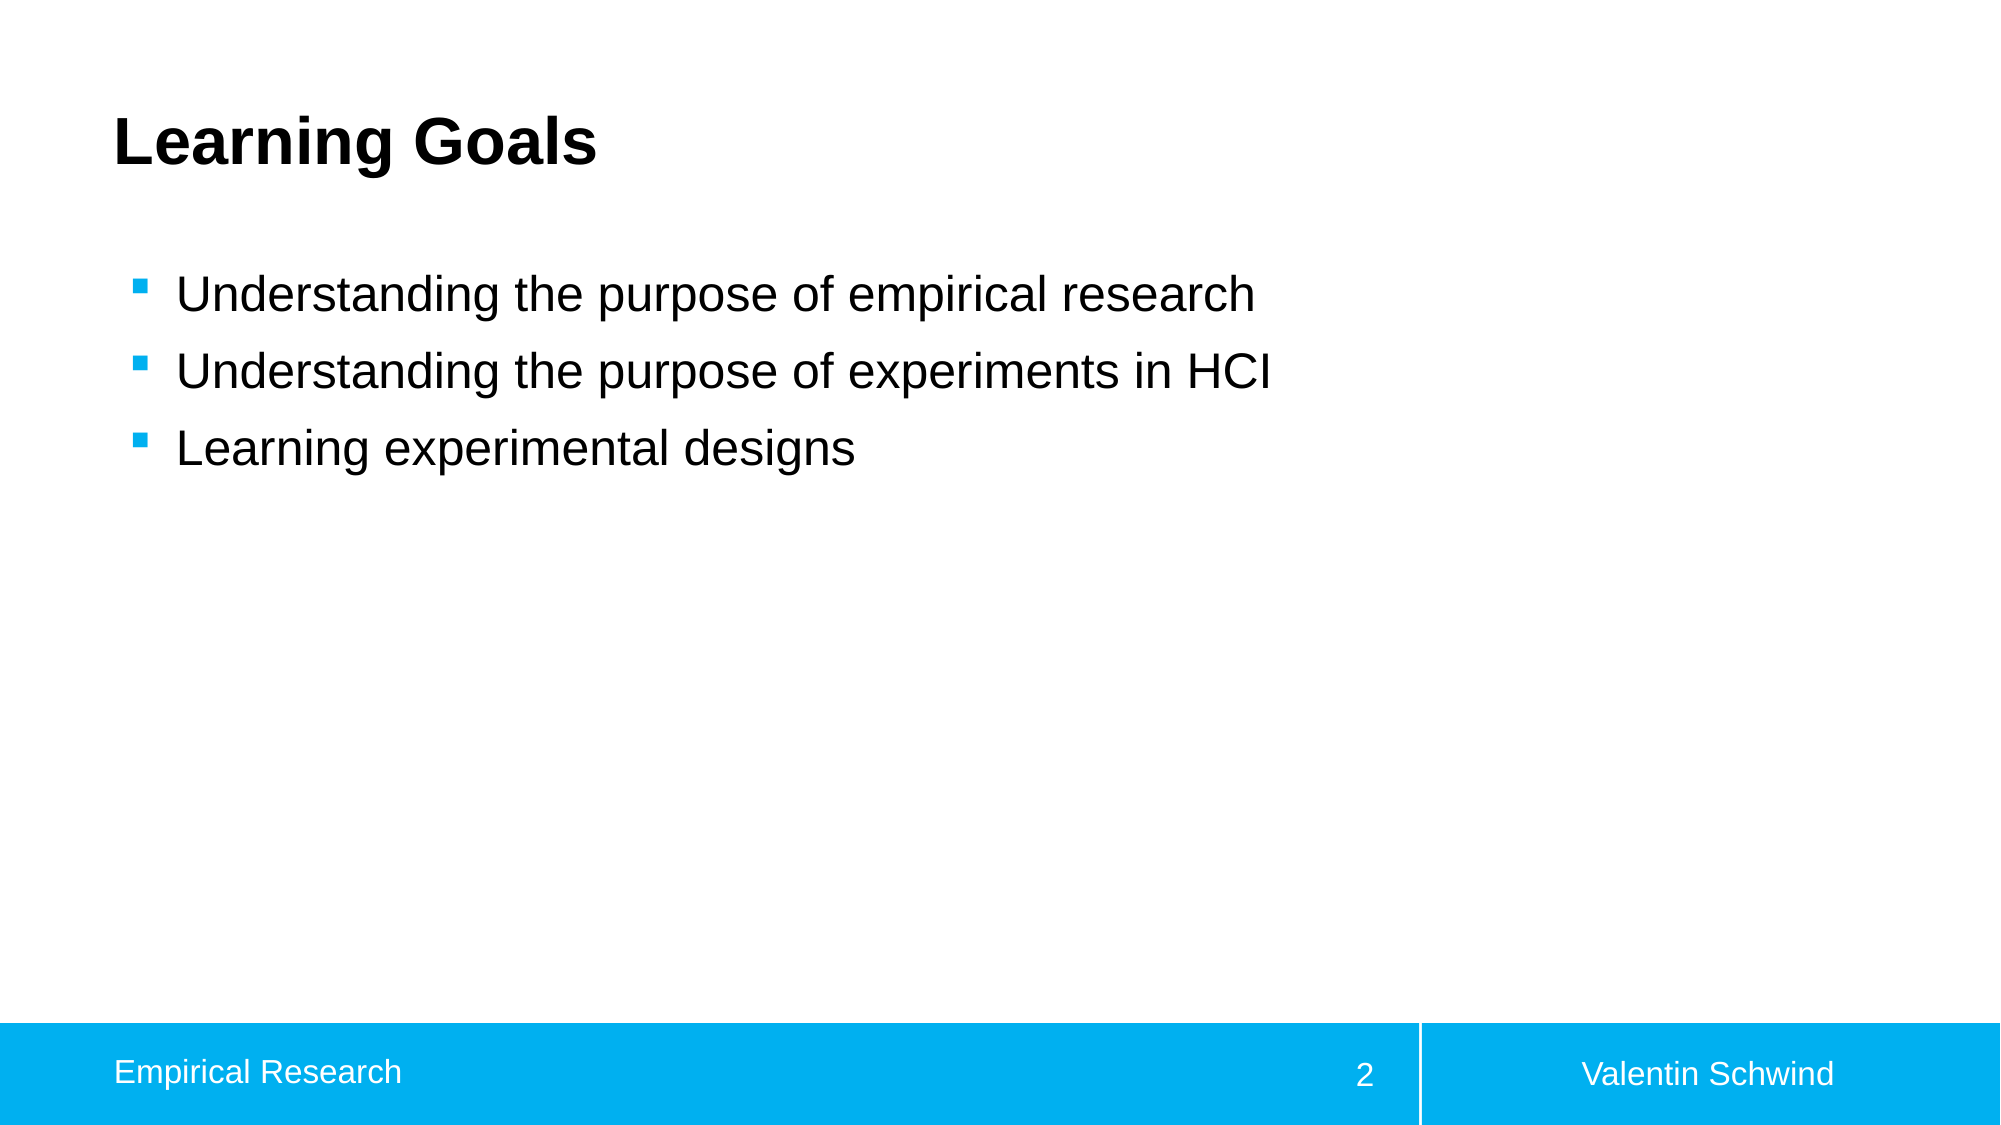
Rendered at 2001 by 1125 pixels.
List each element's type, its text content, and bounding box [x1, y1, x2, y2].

footer Valentin Schwind [1442, 1042, 1975, 1102]
title Learning Goals [114, 19, 1420, 179]
list Understanding the purpose of empirical research Understanding the purpose of experiments in HCI Learning experimental designs [114, 261, 1420, 1006]
slide_number 2 [1260, 1043, 1390, 1104]
list Empirical Research [114, 1042, 1035, 1103]
